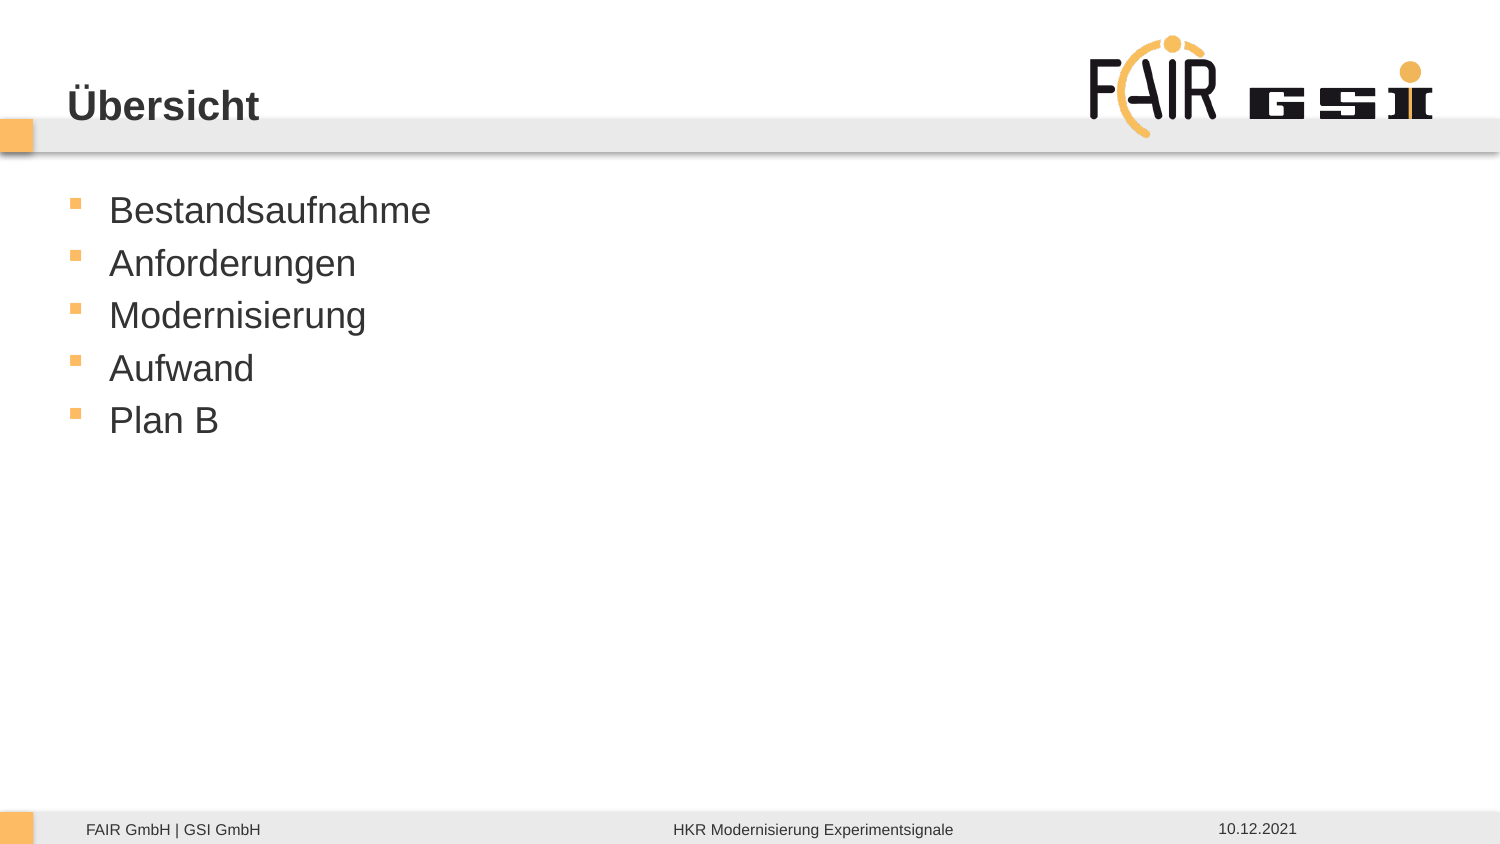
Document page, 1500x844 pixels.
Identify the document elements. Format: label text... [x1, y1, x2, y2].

picture [1248, 59, 1434, 119]
title [0, 38, 1006, 135]
list Bestandsaufnahme Anforderungen Modernisierung Aufwand Plan B [52, 178, 1434, 782]
footer HKR Modernisierung Experimentsignale [658, 807, 1173, 844]
picture [1089, 33, 1217, 140]
list Übersicht [52, 21, 1048, 137]
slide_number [1173, 806, 1313, 844]
